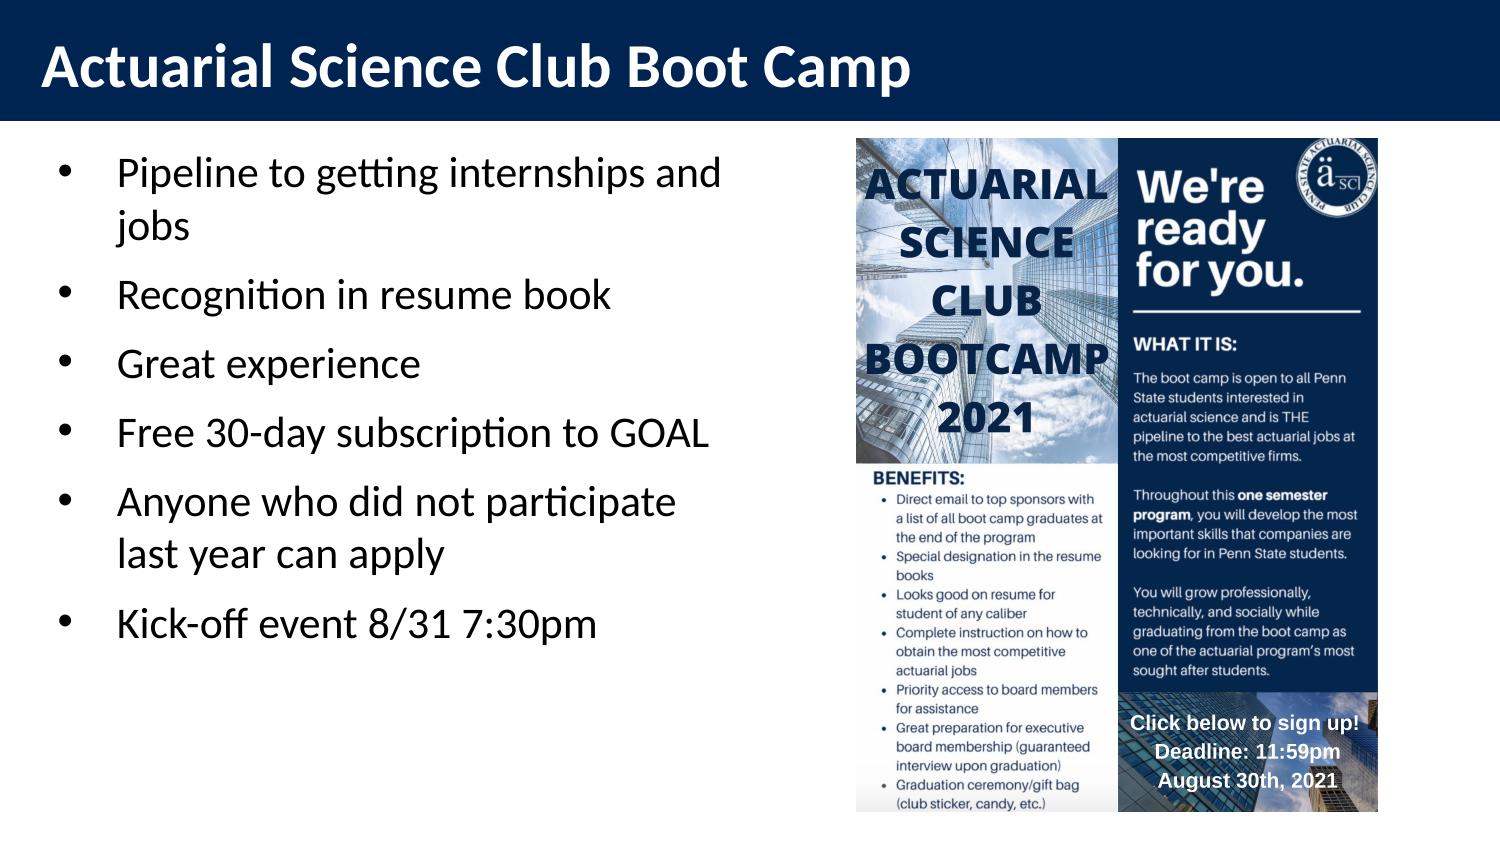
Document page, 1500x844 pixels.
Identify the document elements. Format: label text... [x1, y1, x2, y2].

picture [856, 138, 1379, 812]
title Actuarial Science Club Boot Camp [30, 21, 1471, 115]
list Pipeline to getting internships and jobs Recognition in resume book Great experience Free 30-day subscription to GOAL Anyone who did not participate last year can apply Kick-off event 8/31 7:30pm [30, 138, 750, 764]
